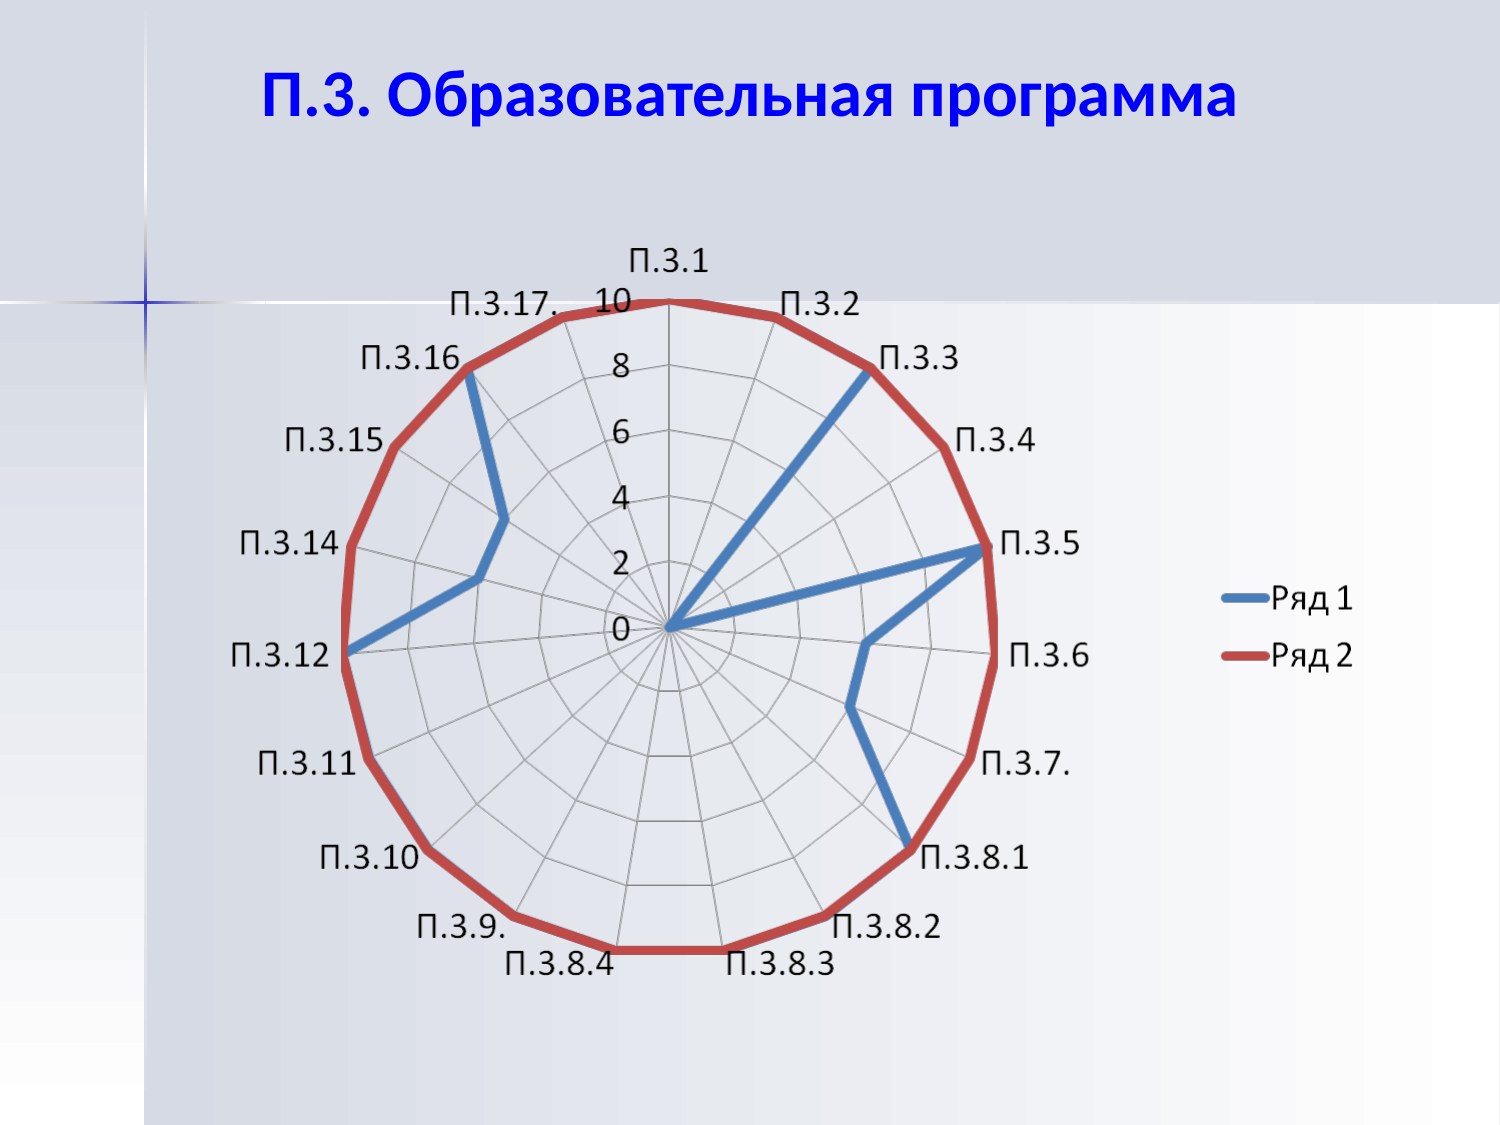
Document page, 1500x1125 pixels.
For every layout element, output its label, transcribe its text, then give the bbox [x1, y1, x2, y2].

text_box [123, 219, 1377, 1036]
text_box П.3. Образовательная программа [247, 42, 1255, 138]
